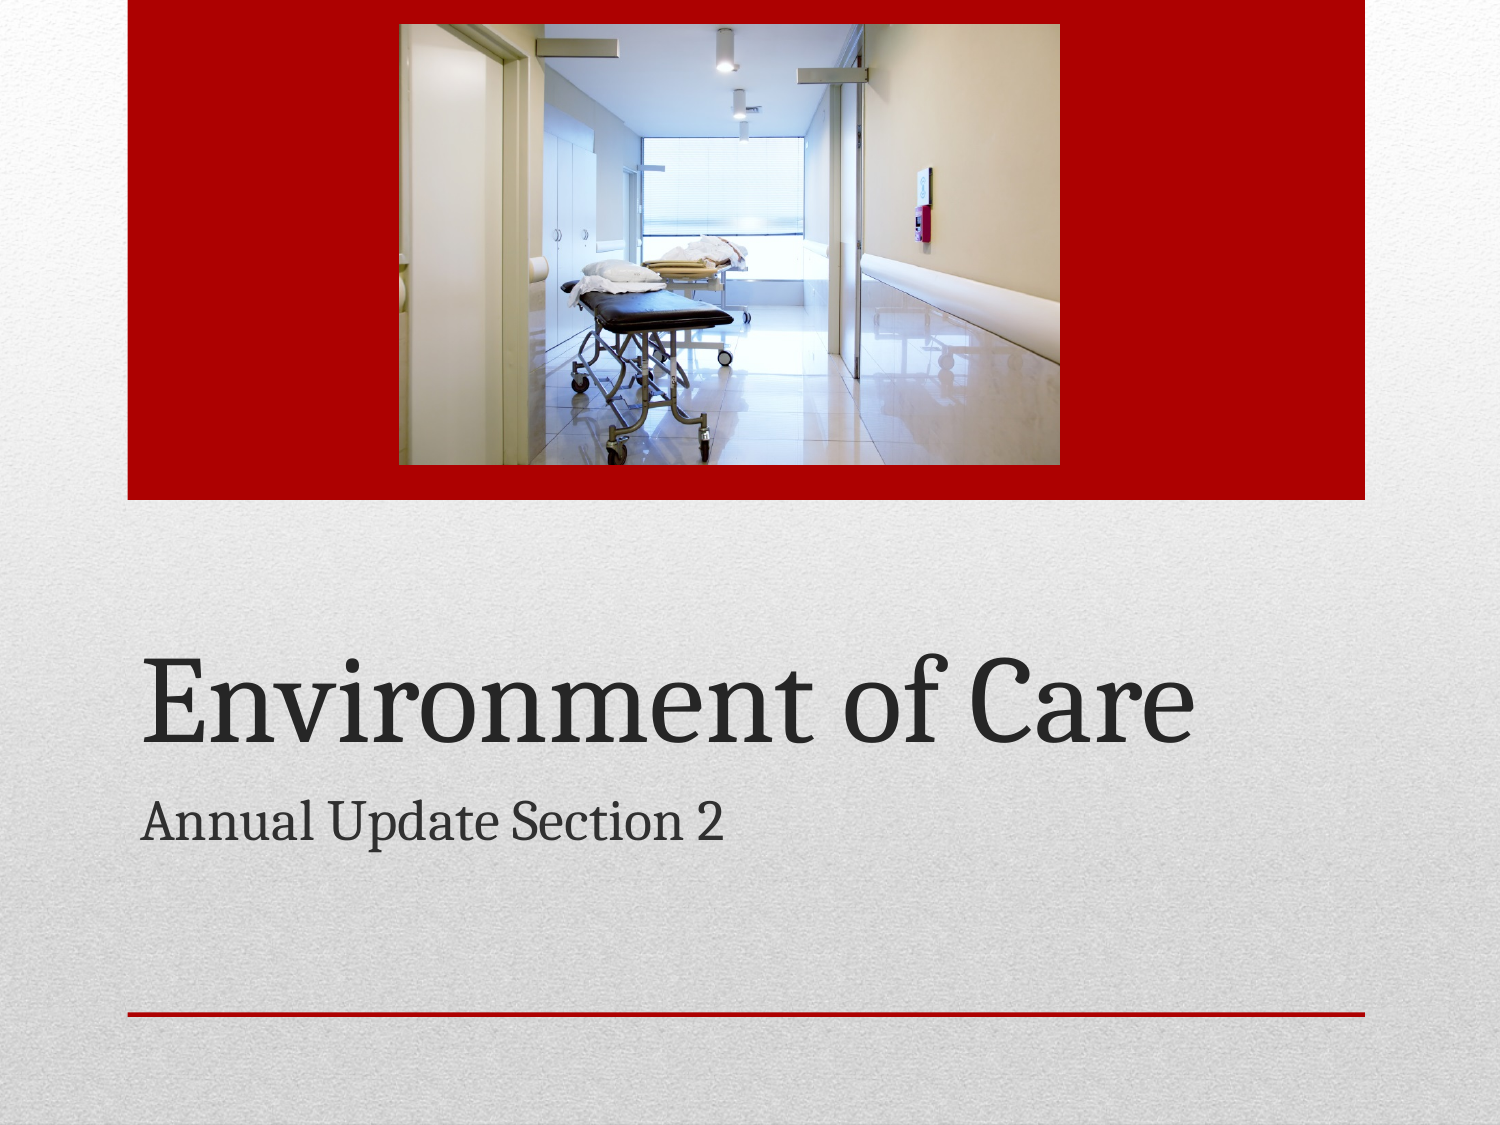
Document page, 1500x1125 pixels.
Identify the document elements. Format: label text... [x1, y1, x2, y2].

subtitle Annual Update Section 2 [125, 774, 1250, 938]
picture [399, 24, 1061, 466]
title Environment of Care [125, 500, 1363, 775]
